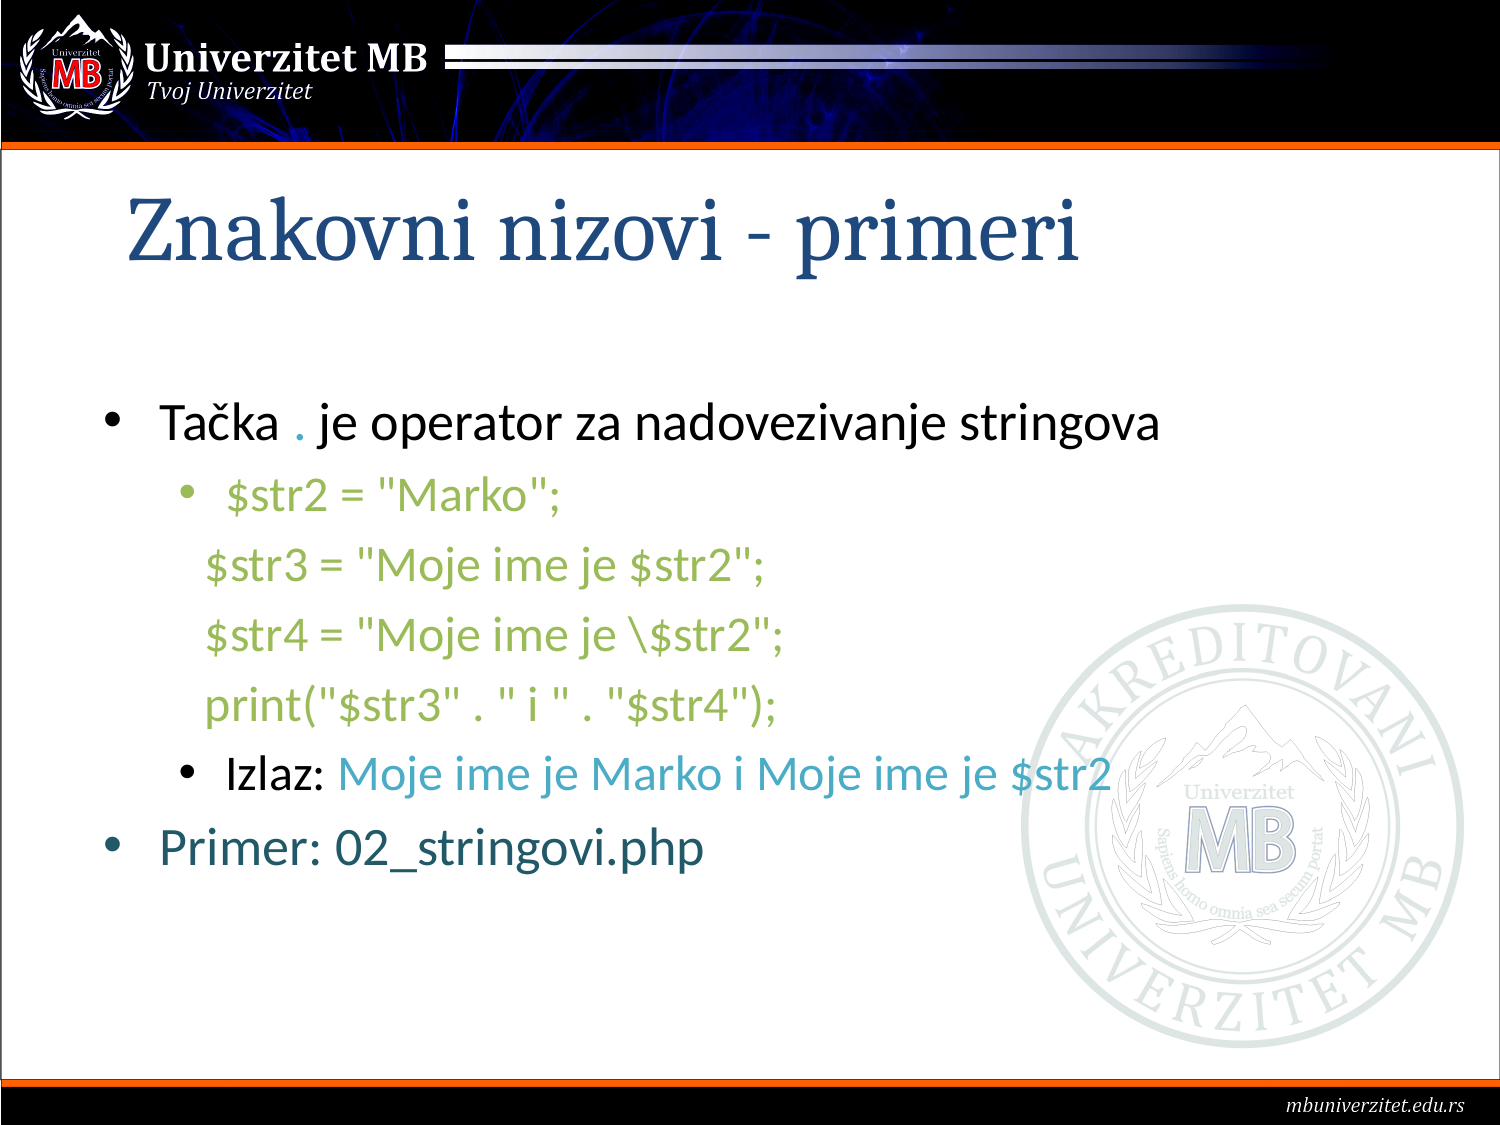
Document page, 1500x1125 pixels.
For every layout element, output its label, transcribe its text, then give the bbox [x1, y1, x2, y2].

list Tačka . je operator za nadovezivanje stringova $str2 = "Marko"; $str3 = "Moje ime je $str2"; $str4 = "Moje ime je \$str2"; print("$str3" . " i " . "$str4"); Izlaz: Moje ime je Marko i Moje ime je $str2 Primer: 02_stringovi.php [88, 302, 1425, 953]
picture [0, 0, 1500, 1125]
text_box Znakovni nizovi - primeri [112, 149, 1388, 298]
